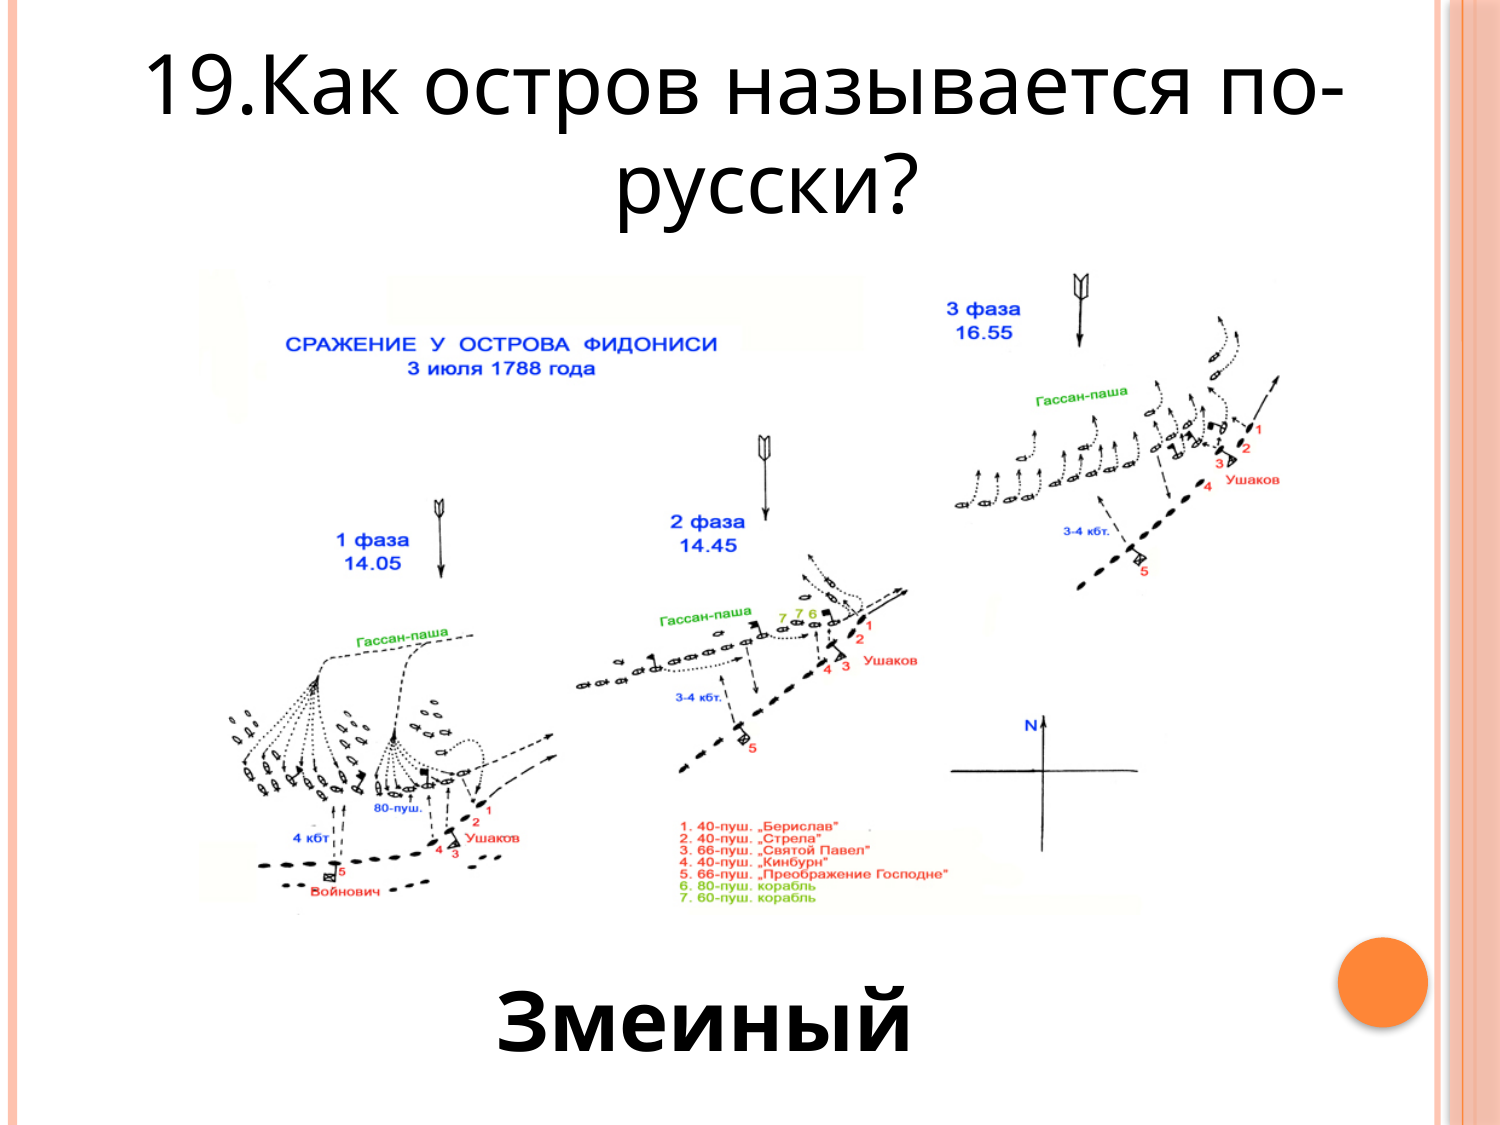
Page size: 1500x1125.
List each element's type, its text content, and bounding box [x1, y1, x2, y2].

text_box Змеиный [480, 960, 930, 1076]
picture [198, 268, 1287, 916]
list 19.Как остров называется по-русски? [35, 23, 1454, 1062]
